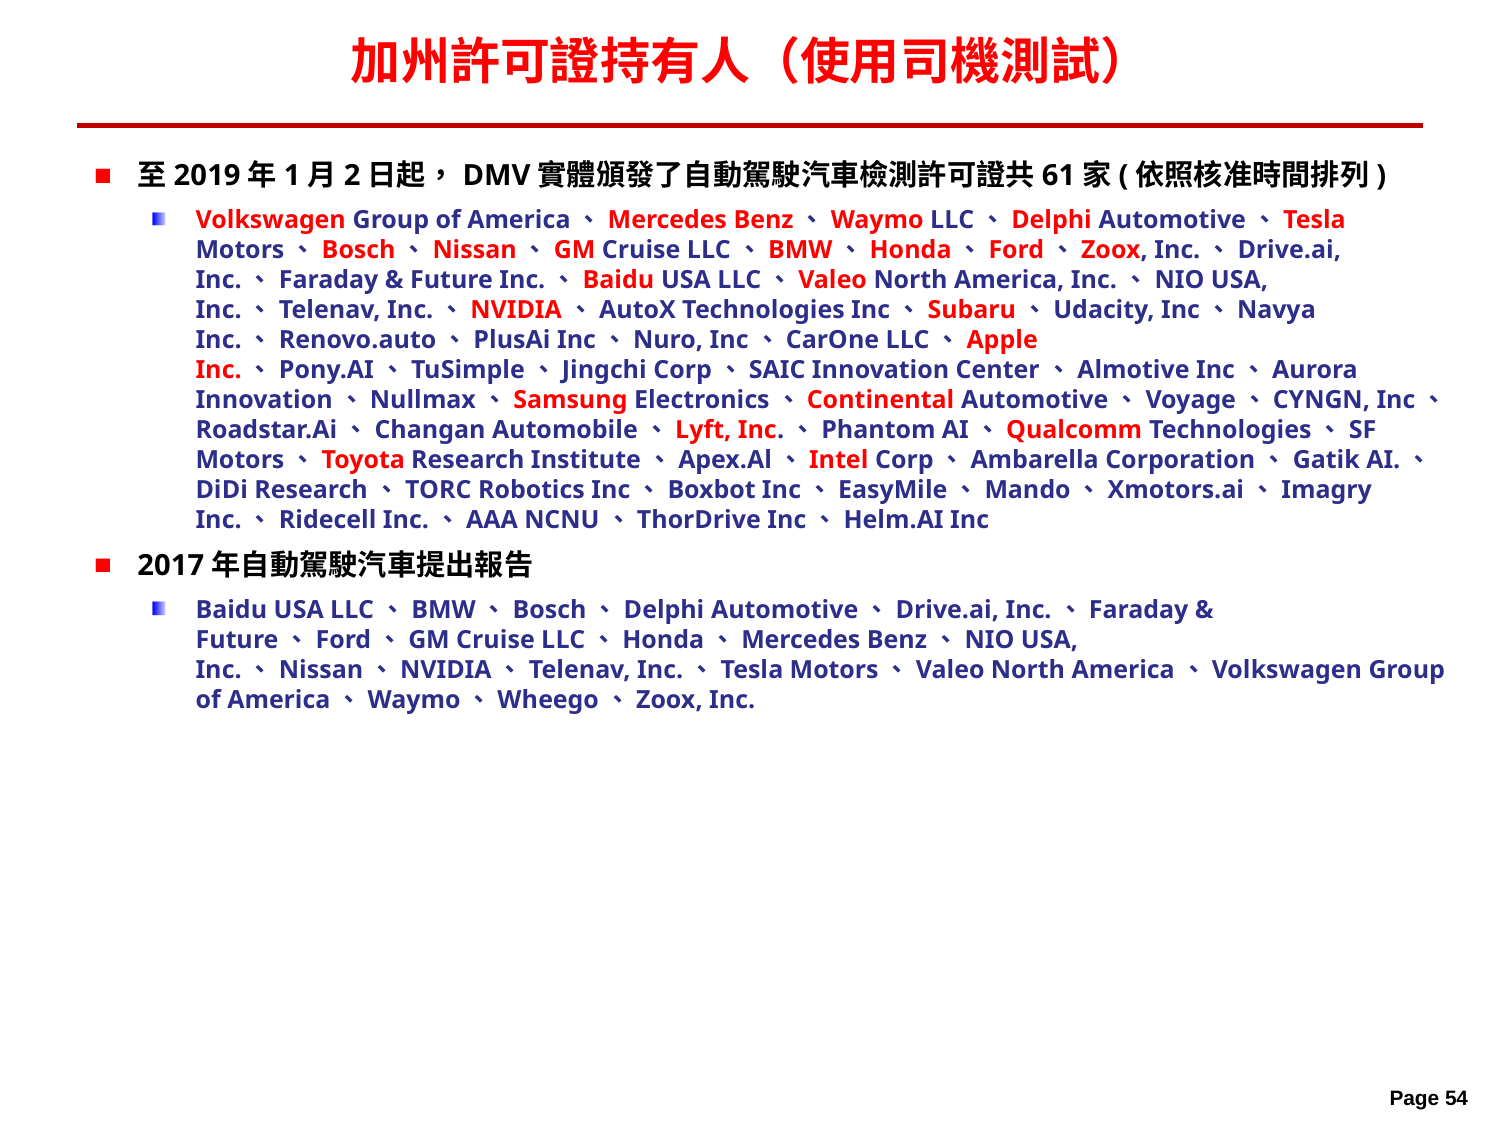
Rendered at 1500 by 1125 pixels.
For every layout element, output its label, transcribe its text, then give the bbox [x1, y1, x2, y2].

list 至2019年1月2日起，DMV實體頒發了自動駕駛汽車檢測許可證共61家(依照核准時間排列) Volkswagen Group of America、Mercedes Benz、Waymo LLC、Delphi Automotive、Tesla Motors、Bosch、Nissan、GM Cruise LLC、BMW、Honda、Ford、Zoox, Inc.、Drive.ai, Inc.、Faraday & Future Inc.、Baidu USA LLC、Valeo North America, Inc.、NIO USA, Inc.、Telenav, Inc.、NVIDIA、AutoX Technologies Inc、Subaru、Udacity, Inc、Navya Inc.、Renovo.auto、PlusAi Inc、Nuro, Inc、CarOne LLC、Apple Inc.、Pony.AI、TuSimple、Jingchi Corp、SAIC Innovation Center、Almotive Inc、Aurora Innovation、Nullmax、Samsung Electronics、Continental Automotive、Voyage、CYNGN, Inc、Roadstar.Ai、Changan Automobile、Lyft, Inc.、Phantom AI、Qualcomm Technologies、SF Motors、Toyota Research Institute、Apex.Al、Intel Corp、Ambarella Corporation、Gatik AI.、DiDi Research、TORC Robotics Inc、Boxbot Inc、EasyMile、Mando、Xmotors.ai、Imagry Inc.、Ridecell Inc.、AAA NCNU、ThorDrive Inc、Helm.AI Inc 2017年自動駕駛汽車提出報告 Baidu USA LLC、BMW、Bosch、Delphi Automotive、Drive.ai, Inc.、Faraday & Future、Ford、GM Cruise LLC、Honda、Mercedes Benz、NIO USA, Inc.、Nissan、NVIDIA、Telenav, Inc.、Tesla Motors、Valeo North America、Volkswagen Group of America、Waymo、Wheego、Zoox, Inc. [77, 148, 1471, 1012]
picture [151, 211, 167, 227]
picture [92, 165, 110, 183]
title 加州許可證持有人（使用司機測試） [76, 7, 1424, 112]
picture [92, 555, 110, 572]
picture [151, 600, 167, 617]
